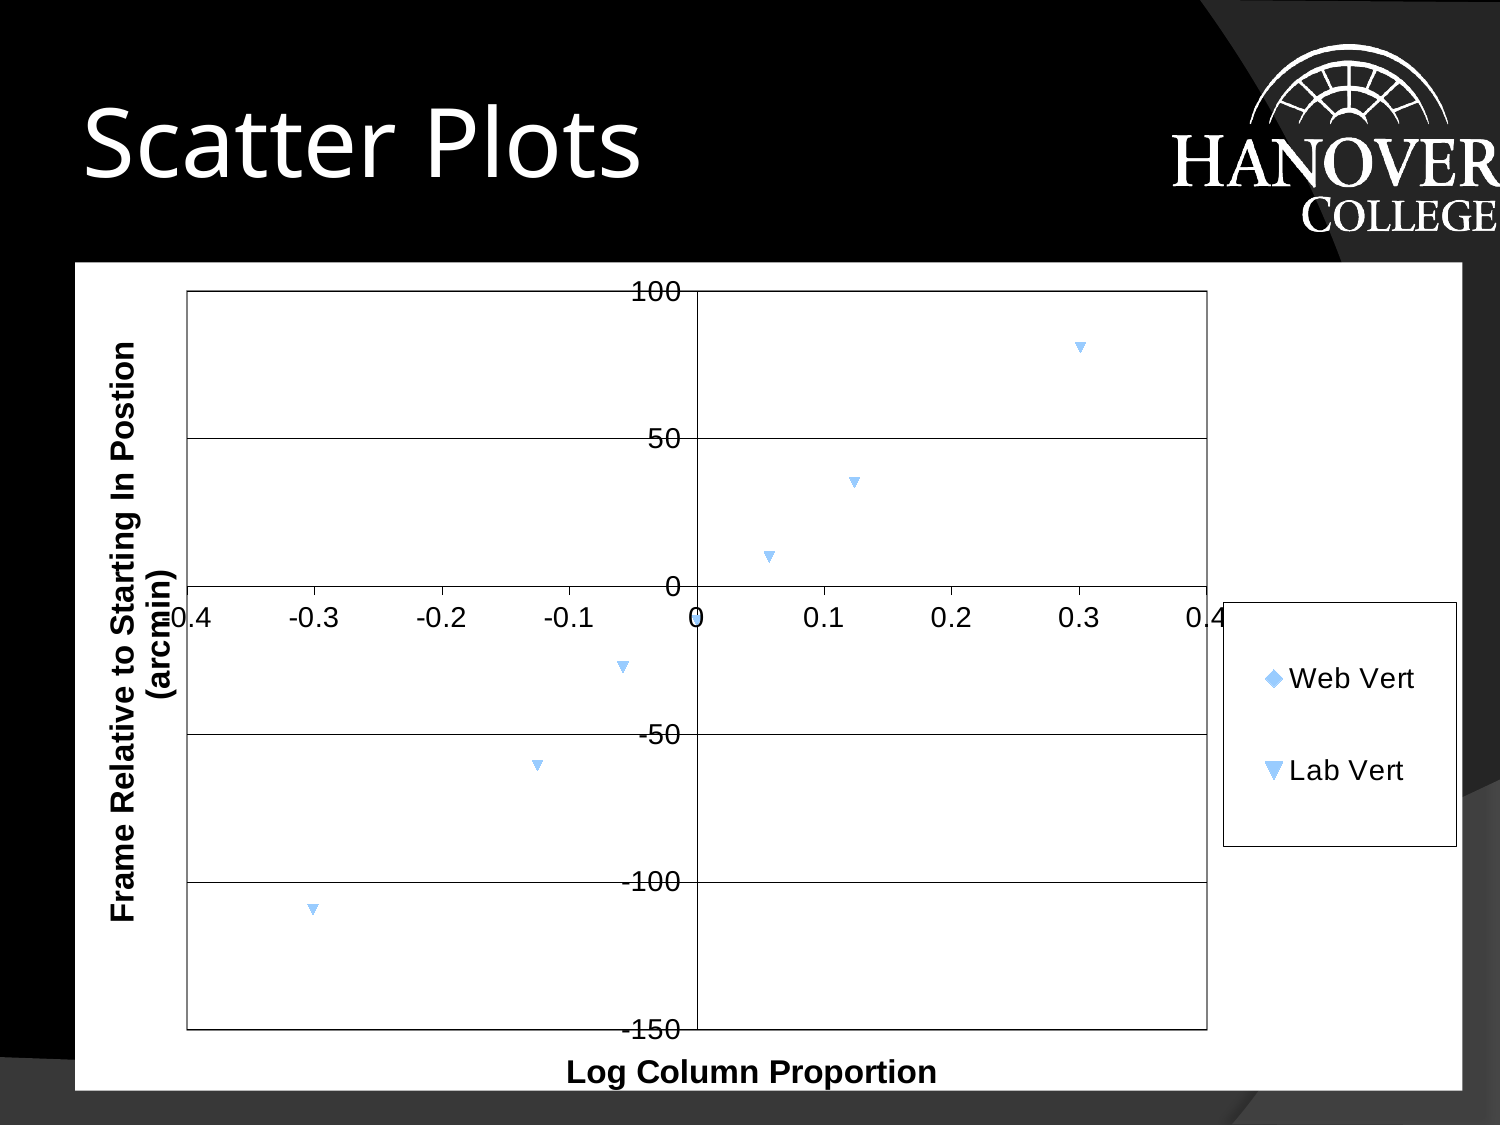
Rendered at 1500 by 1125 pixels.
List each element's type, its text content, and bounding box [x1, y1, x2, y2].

picture [1172, 44, 1500, 232]
title Scatter Plots [75, 45, 1173, 233]
chart [74, 262, 1463, 1101]
